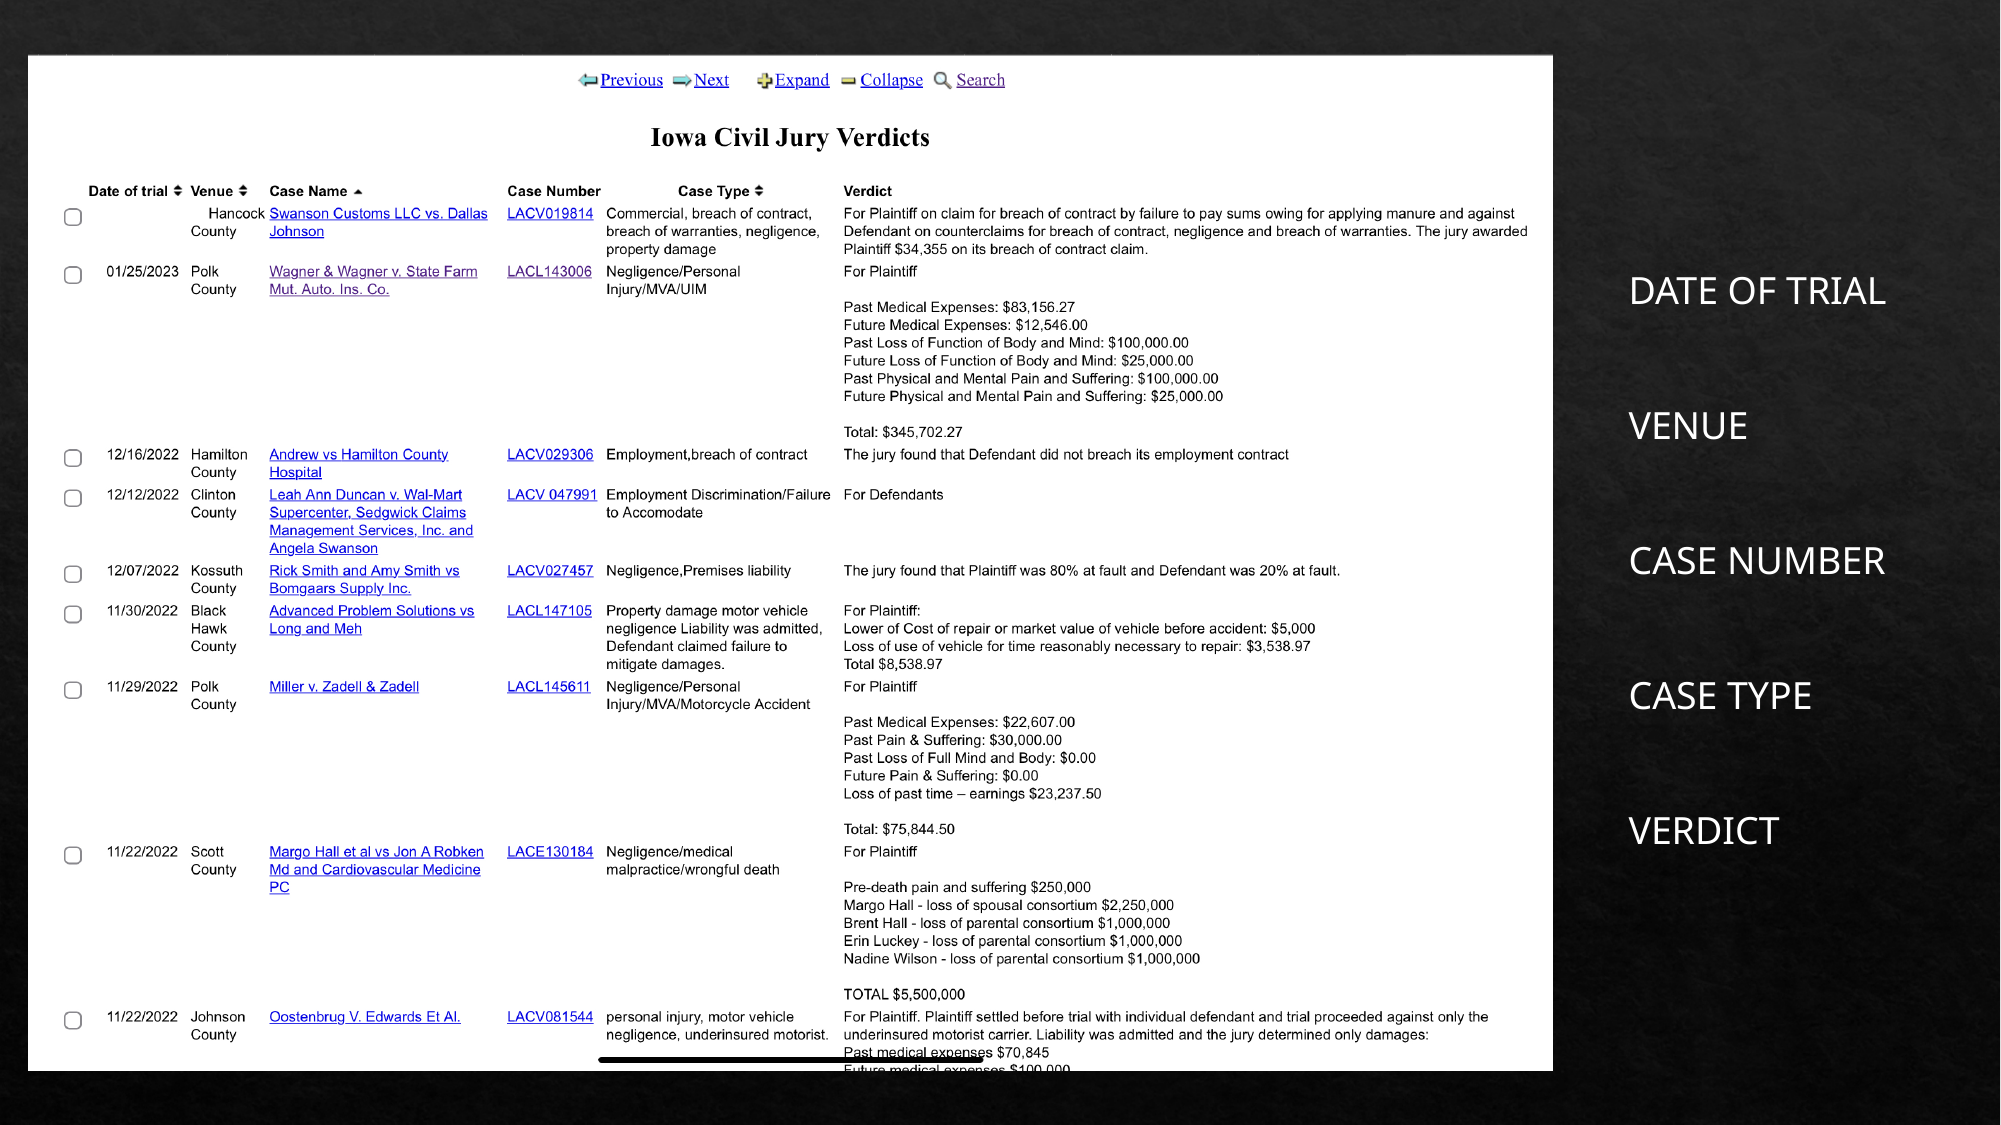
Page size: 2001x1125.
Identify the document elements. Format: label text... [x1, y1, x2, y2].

picture [27, 54, 1553, 1071]
text_box DATE OF TRIAL VENUE CASE NUMBER CASE TYPE VERDICT [1613, 259, 1914, 860]
